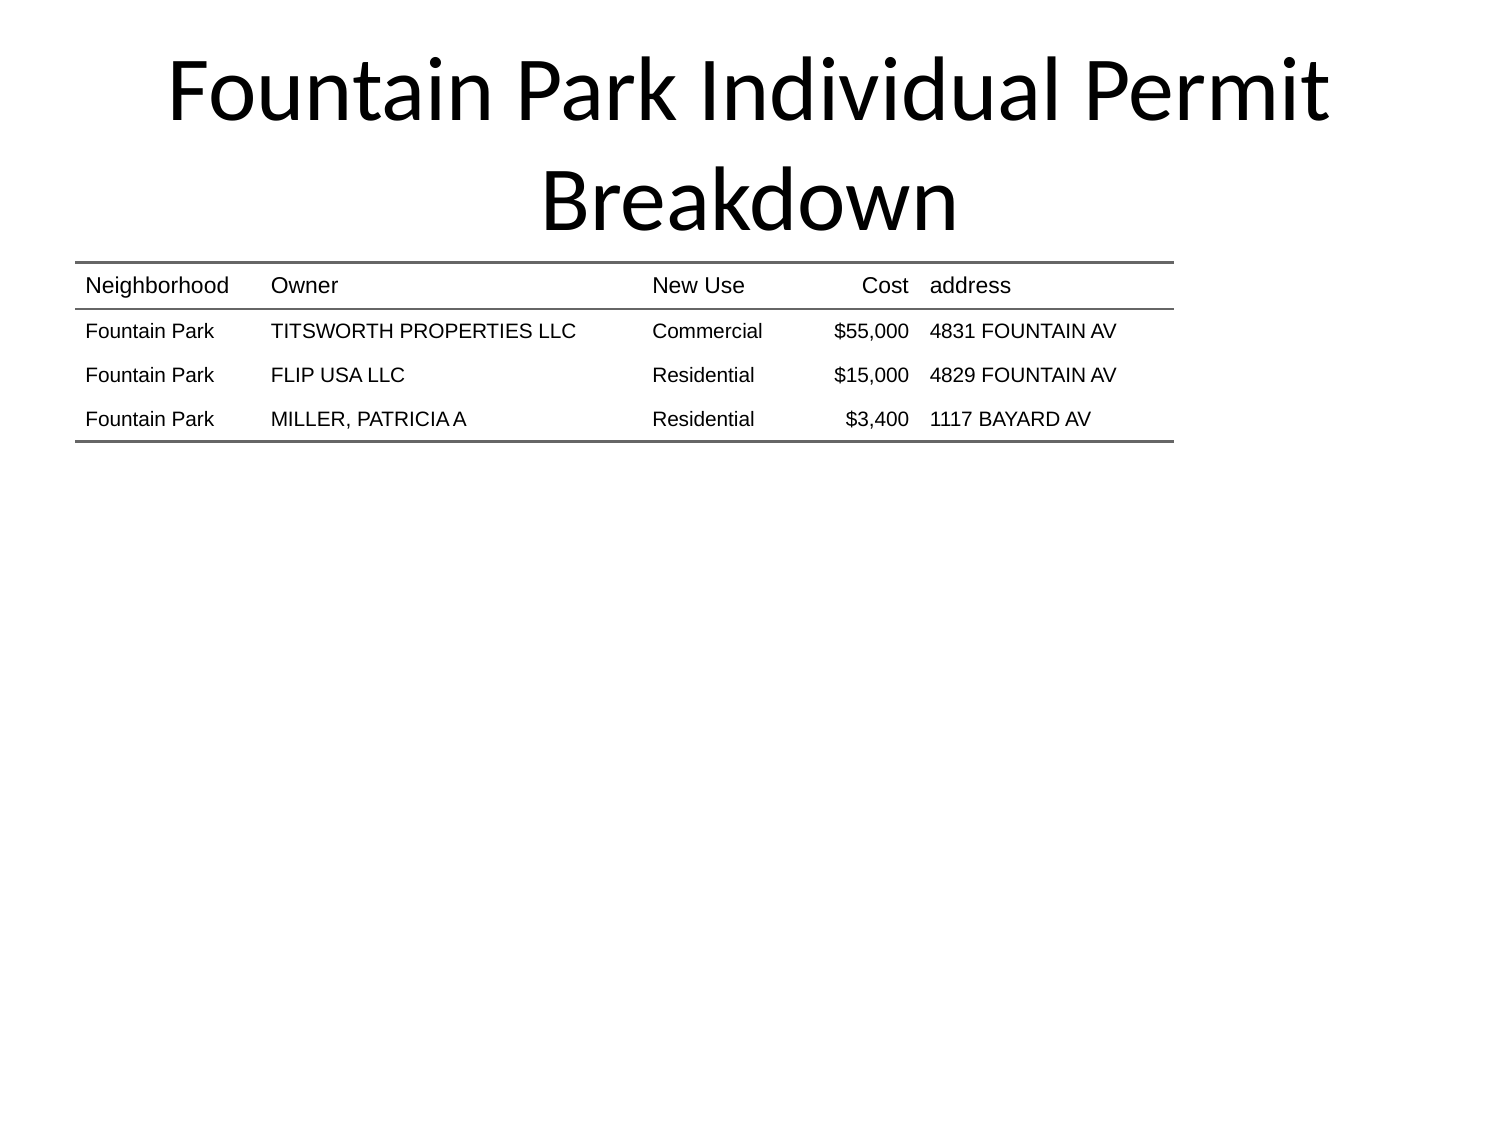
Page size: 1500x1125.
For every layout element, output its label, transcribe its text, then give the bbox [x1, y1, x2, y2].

table_cell Residential [642, 353, 807, 397]
table_cell Commercial [642, 310, 807, 353]
table_cell Fountain Park [75, 310, 260, 353]
table_cell Fountain Park [75, 353, 260, 397]
table_cell MILLER, PATRICIA A [260, 397, 642, 440]
table_cell TITSWORTH PROPERTIES LLC [260, 310, 642, 353]
table_header Cost [807, 264, 919, 308]
table_cell $55,000 [807, 310, 919, 353]
table_header Owner [260, 264, 642, 308]
table_cell 1117 BAYARD AV [919, 397, 1174, 440]
table_cell $3,400 [807, 397, 919, 440]
table_header address [919, 264, 1174, 308]
table_cell 4829 FOUNTAIN AV [919, 353, 1174, 397]
table_header New Use [642, 264, 807, 308]
table_cell FLIP USA LLC [260, 353, 642, 397]
table_cell 4831 FOUNTAIN AV [919, 310, 1174, 353]
table_header Neighborhood [75, 264, 260, 308]
table_cell Fountain Park [75, 397, 260, 440]
table_cell $15,000 [807, 353, 919, 397]
title Fountain Park Individual Permit Breakdown [75, 45, 1425, 233]
table_cell Residential [642, 397, 807, 440]
